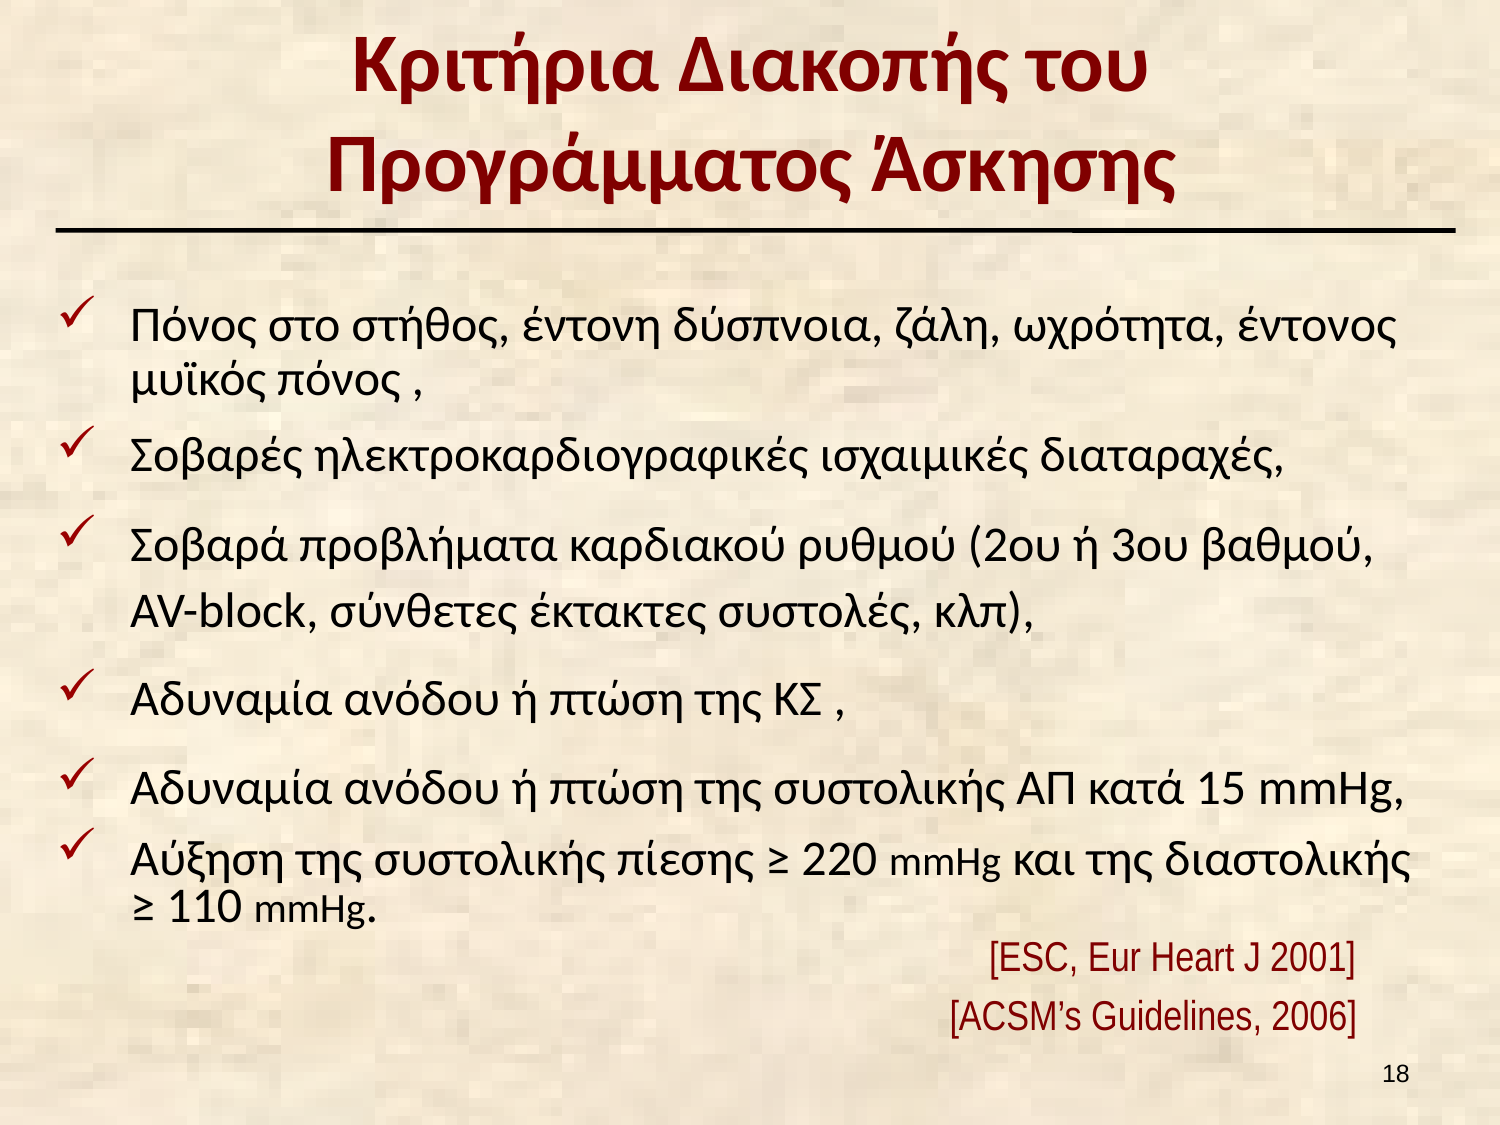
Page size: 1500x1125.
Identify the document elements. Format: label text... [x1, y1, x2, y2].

slide_number 17 [1074, 1042, 1425, 1103]
text_box [ACSM’s Guidelines, 2006] [934, 991, 1396, 1046]
text_box [ESC, Eur Heart J 2001] [974, 932, 1400, 987]
title Κριτήρια Διακοπής του Προγράμματος Άσκησης [76, 19, 1427, 197]
list Πόνος στο στήθος, έντονη δύσπνοια, ζάλη, ωχρότητα, έντονος μυϊκός πόνος , Σοβαρές ηλεκτροκαρδιογραφικές ισχαιμικές διαταραχές, Σοβαρά προβλήματα καρδιακού ρυθμού (2ου ή 3ου βαθμού, AV-block, σύνθετες έκτακτες συστολές, κλπ), Αδυναμία ανόδου ή πτώση της ΚΣ , Αδυναμία ανόδου ή πτώση της συστολικής ΑΠ κατά 15 mmHg, Αύξηση της συστολικής πίεσης ≥ 220 mmHg και της διαστολικής ≥ 110 mmHg. [41, 290, 1456, 965]
